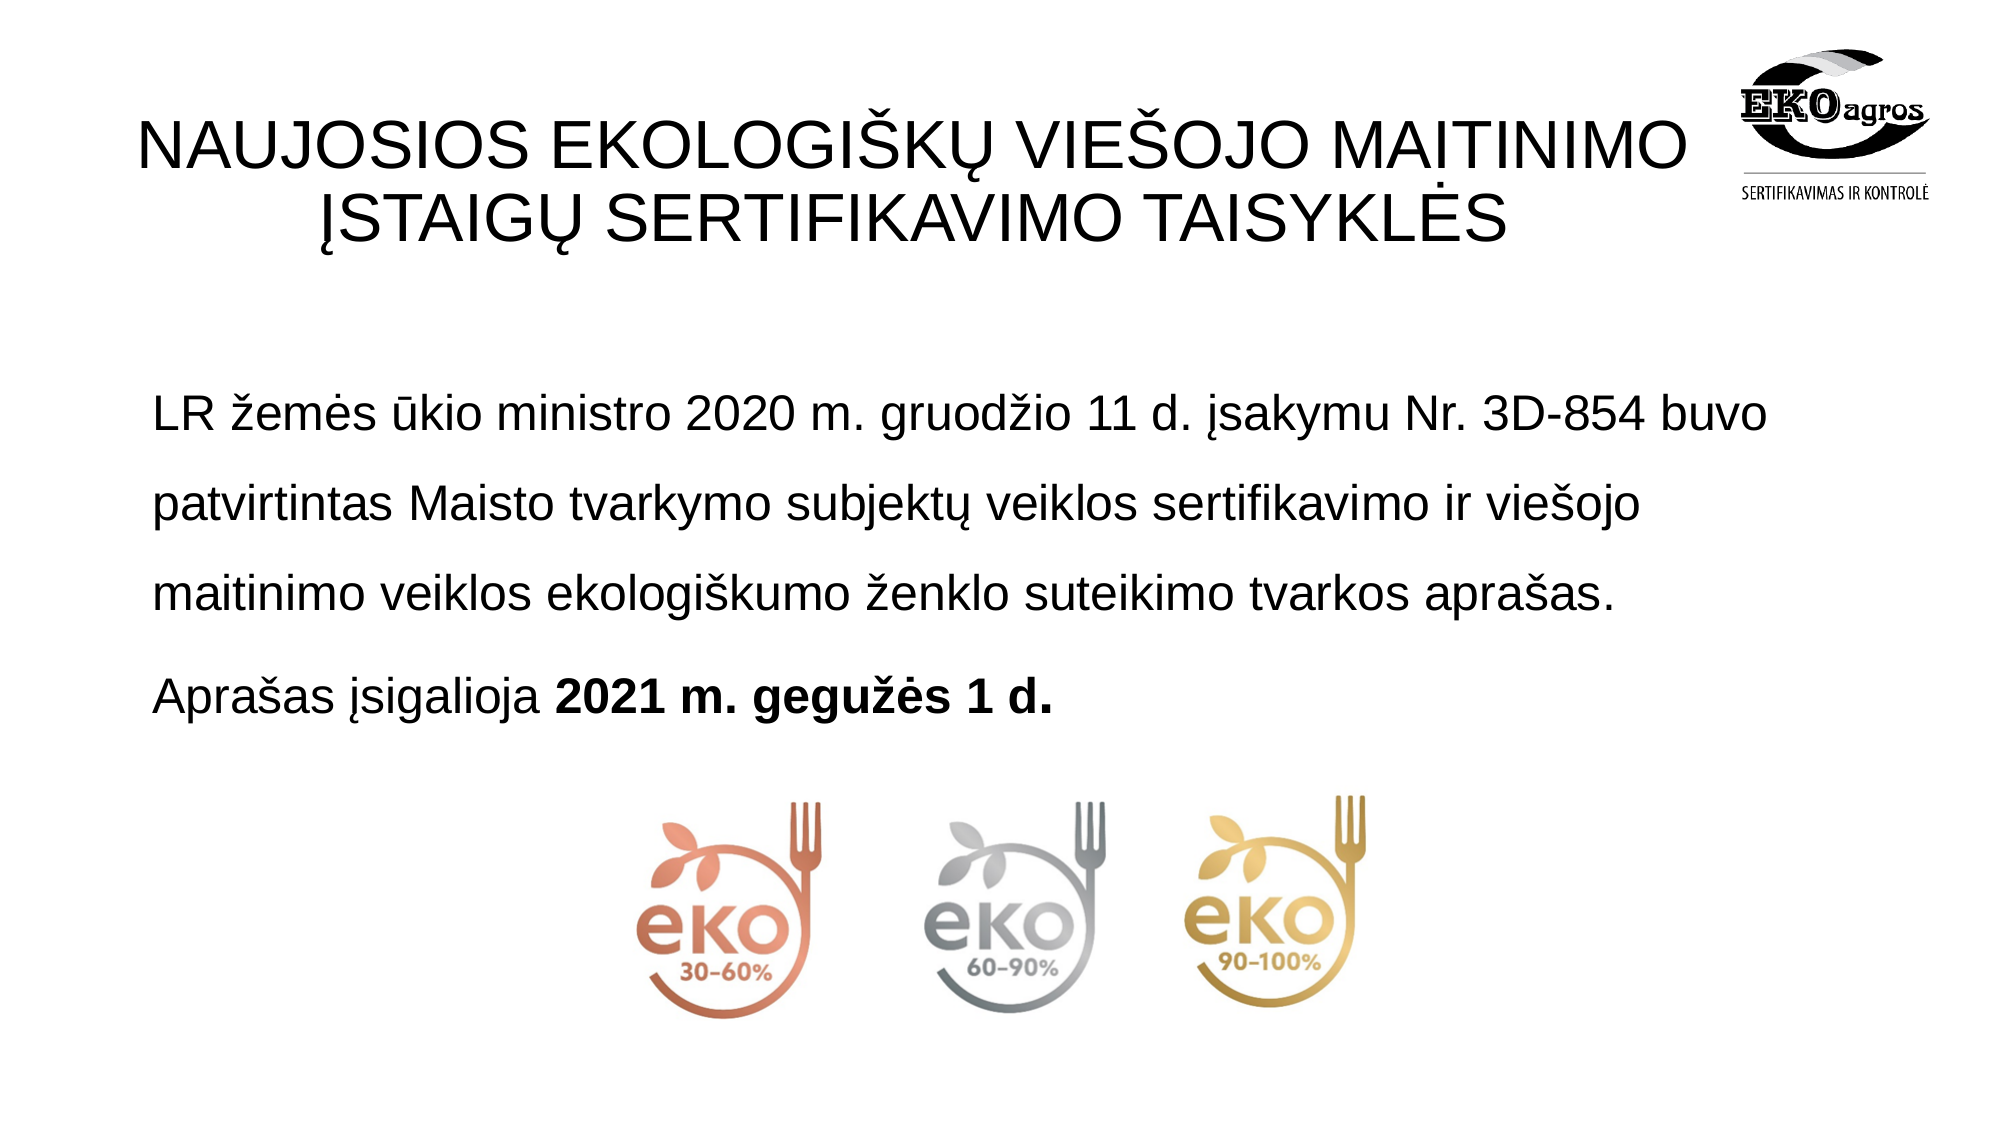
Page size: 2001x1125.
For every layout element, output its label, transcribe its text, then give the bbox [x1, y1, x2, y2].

picture [622, 791, 836, 1030]
list LR žemės ūkio ministro 2020 m. gruodžio 11 d. įsakymu Nr. 3D-854 buvo patvirtintas Maisto tvarkymo subjektų veiklos sertifikavimo ir viešojo maitinimo veiklos ekologiškumo ženklo suteikimo tvarkos aprašas. Aprašas įsigalioja 2021 m. gegužės 1 d. [137, 342, 1863, 1024]
picture [910, 791, 1120, 1024]
picture [1616, 0, 2000, 344]
picture [1172, 785, 1382, 1019]
title NAUJOSIOS EKOLOGIŠKŲ VIEŠOJO MAITINIMO ĮSTAIGŲ SERTIFIKAVIMO TAISYKLĖS [51, 74, 1616, 292]
